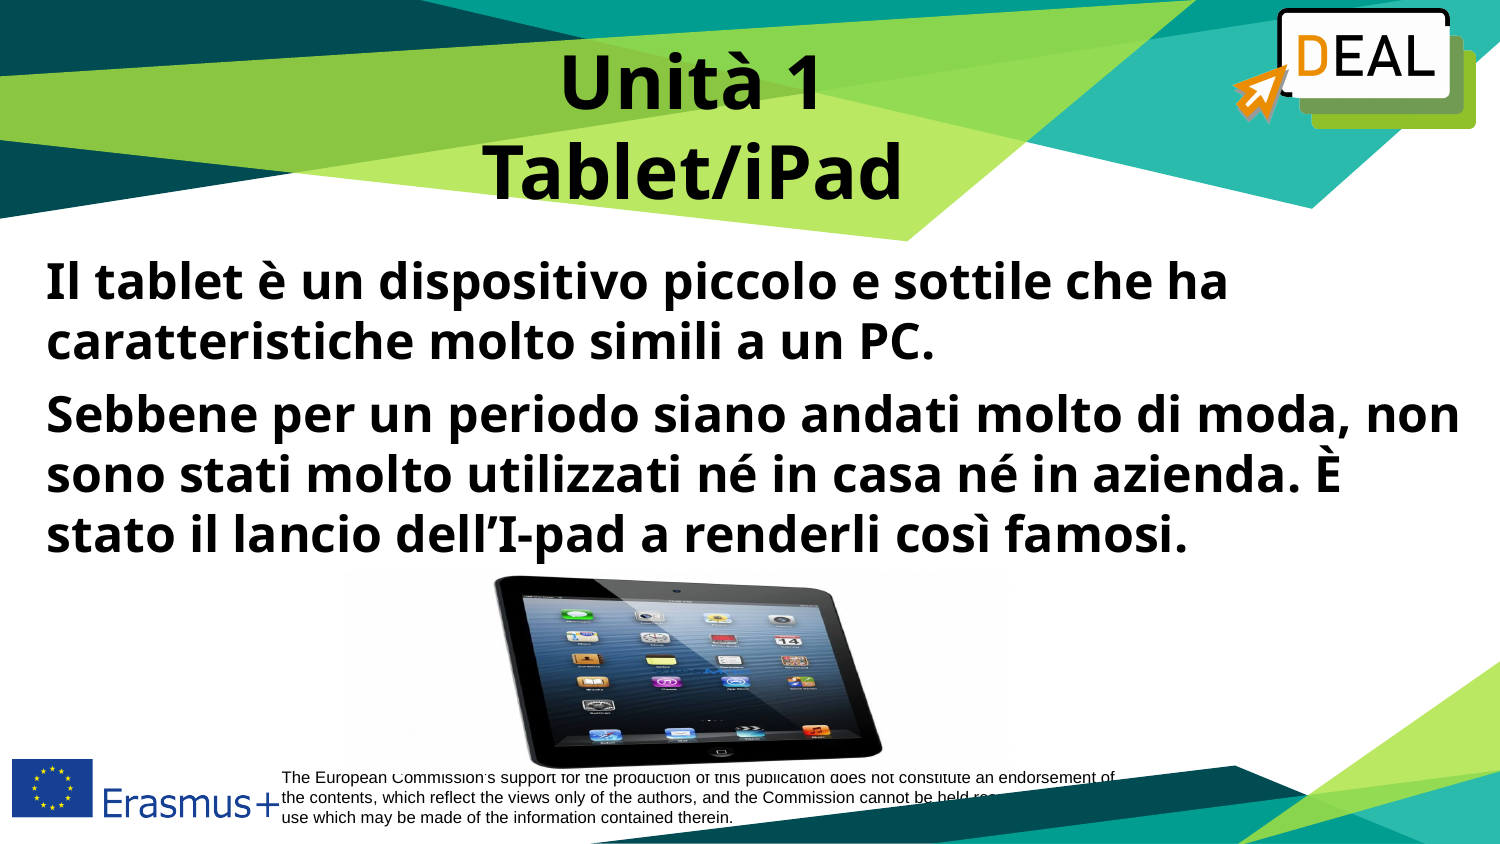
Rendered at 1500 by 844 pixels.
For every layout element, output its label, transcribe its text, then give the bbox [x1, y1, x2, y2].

picture [1232, 8, 1476, 129]
picture [345, 570, 1010, 775]
list Il tablet è un dispositivo piccolo e sottile che ha caratteristiche molto simili a un PC. Sebbene per un periodo siano andati molto di moda, non sono stati molto utilizzati né in casa né in azienda. È stato il lancio dell’I-pad a renderli così famosi. [19, 161, 1500, 808]
picture [12, 759, 279, 818]
title Unità 1 Tablet/iPad [32, 19, 1355, 161]
